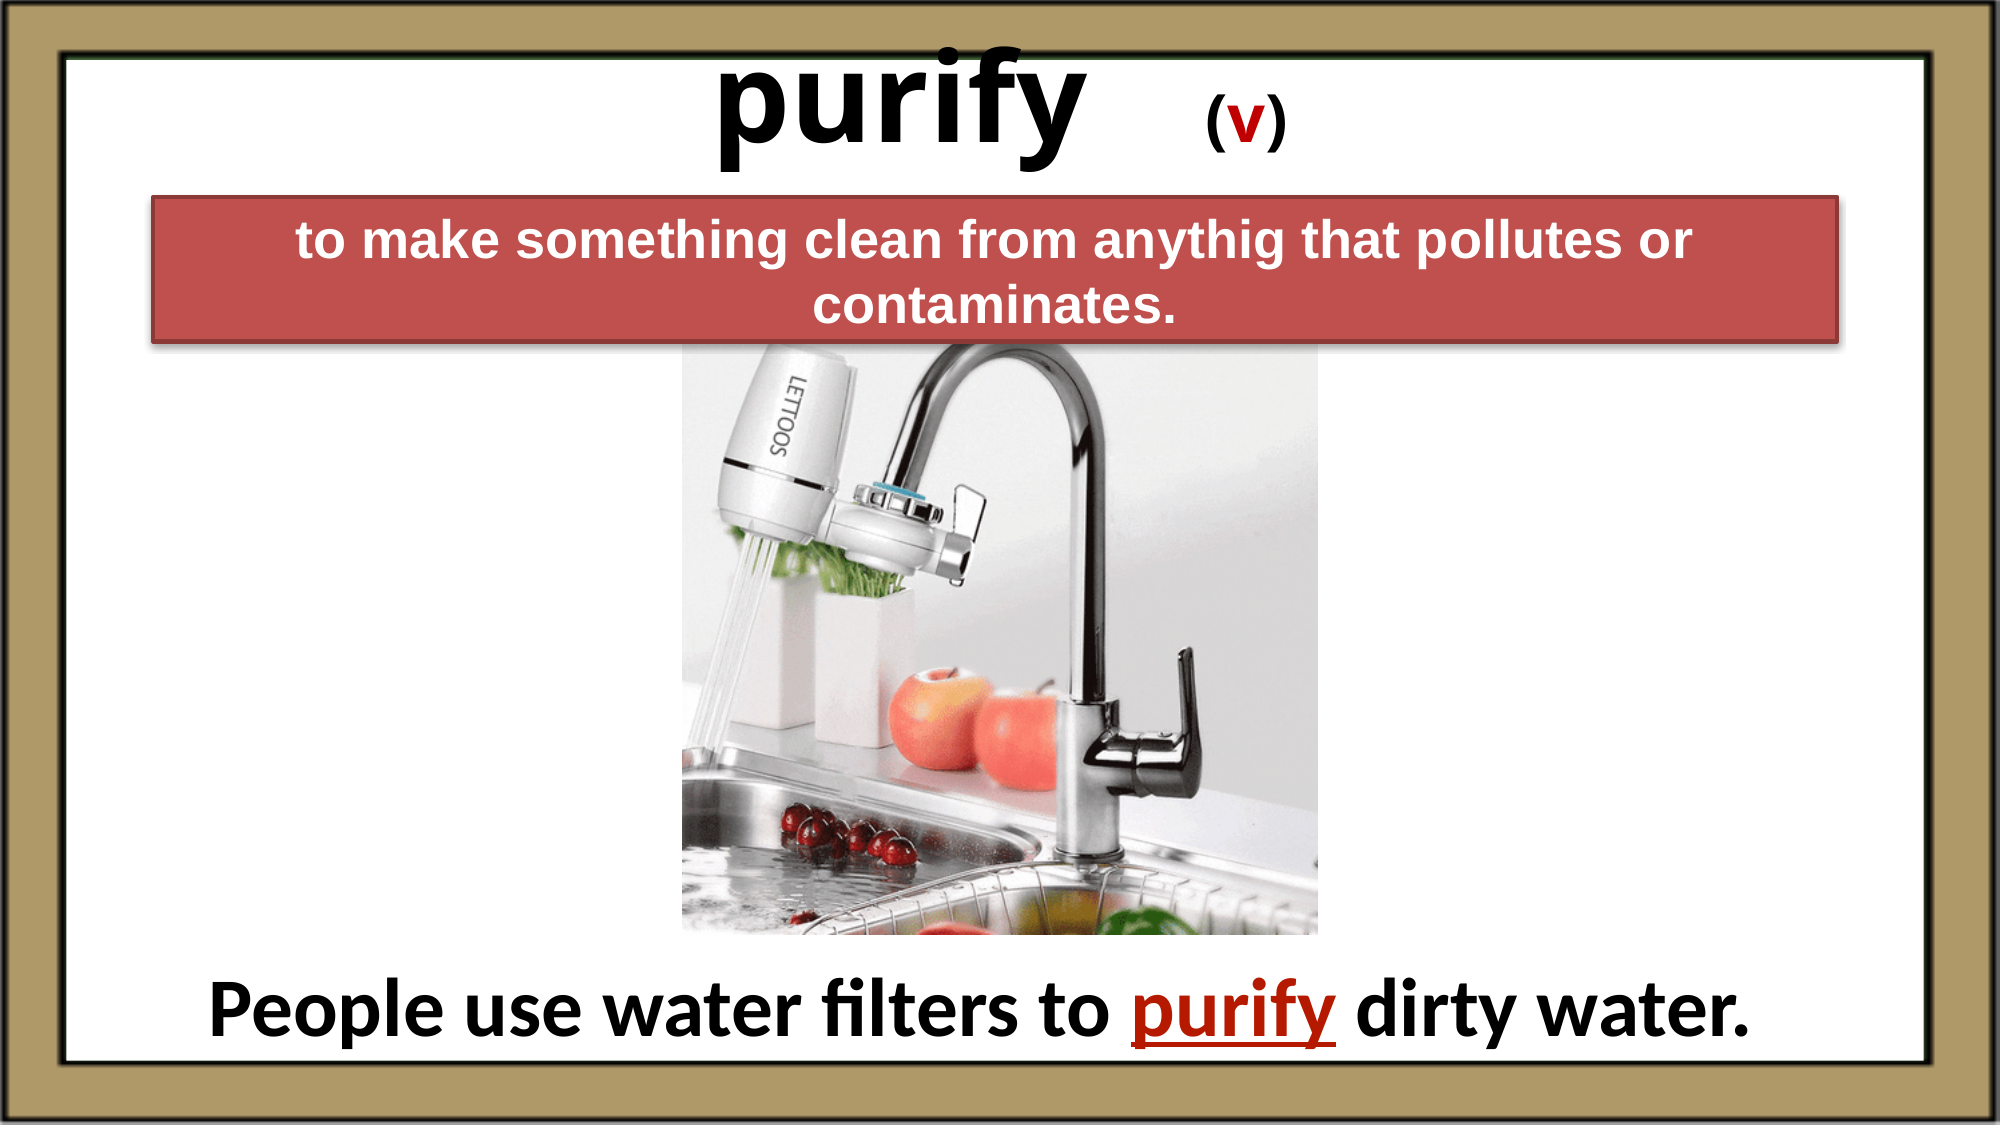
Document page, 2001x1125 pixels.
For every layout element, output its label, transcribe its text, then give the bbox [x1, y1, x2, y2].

text_box purify (v) [703, 9, 1296, 175]
text_box People use water filters to purify dirty water. [200, 945, 1897, 1061]
text_box to make something clean from anythig that pollutes or contaminates. [153, 196, 1838, 342]
picture [0, 0, 2000, 1125]
